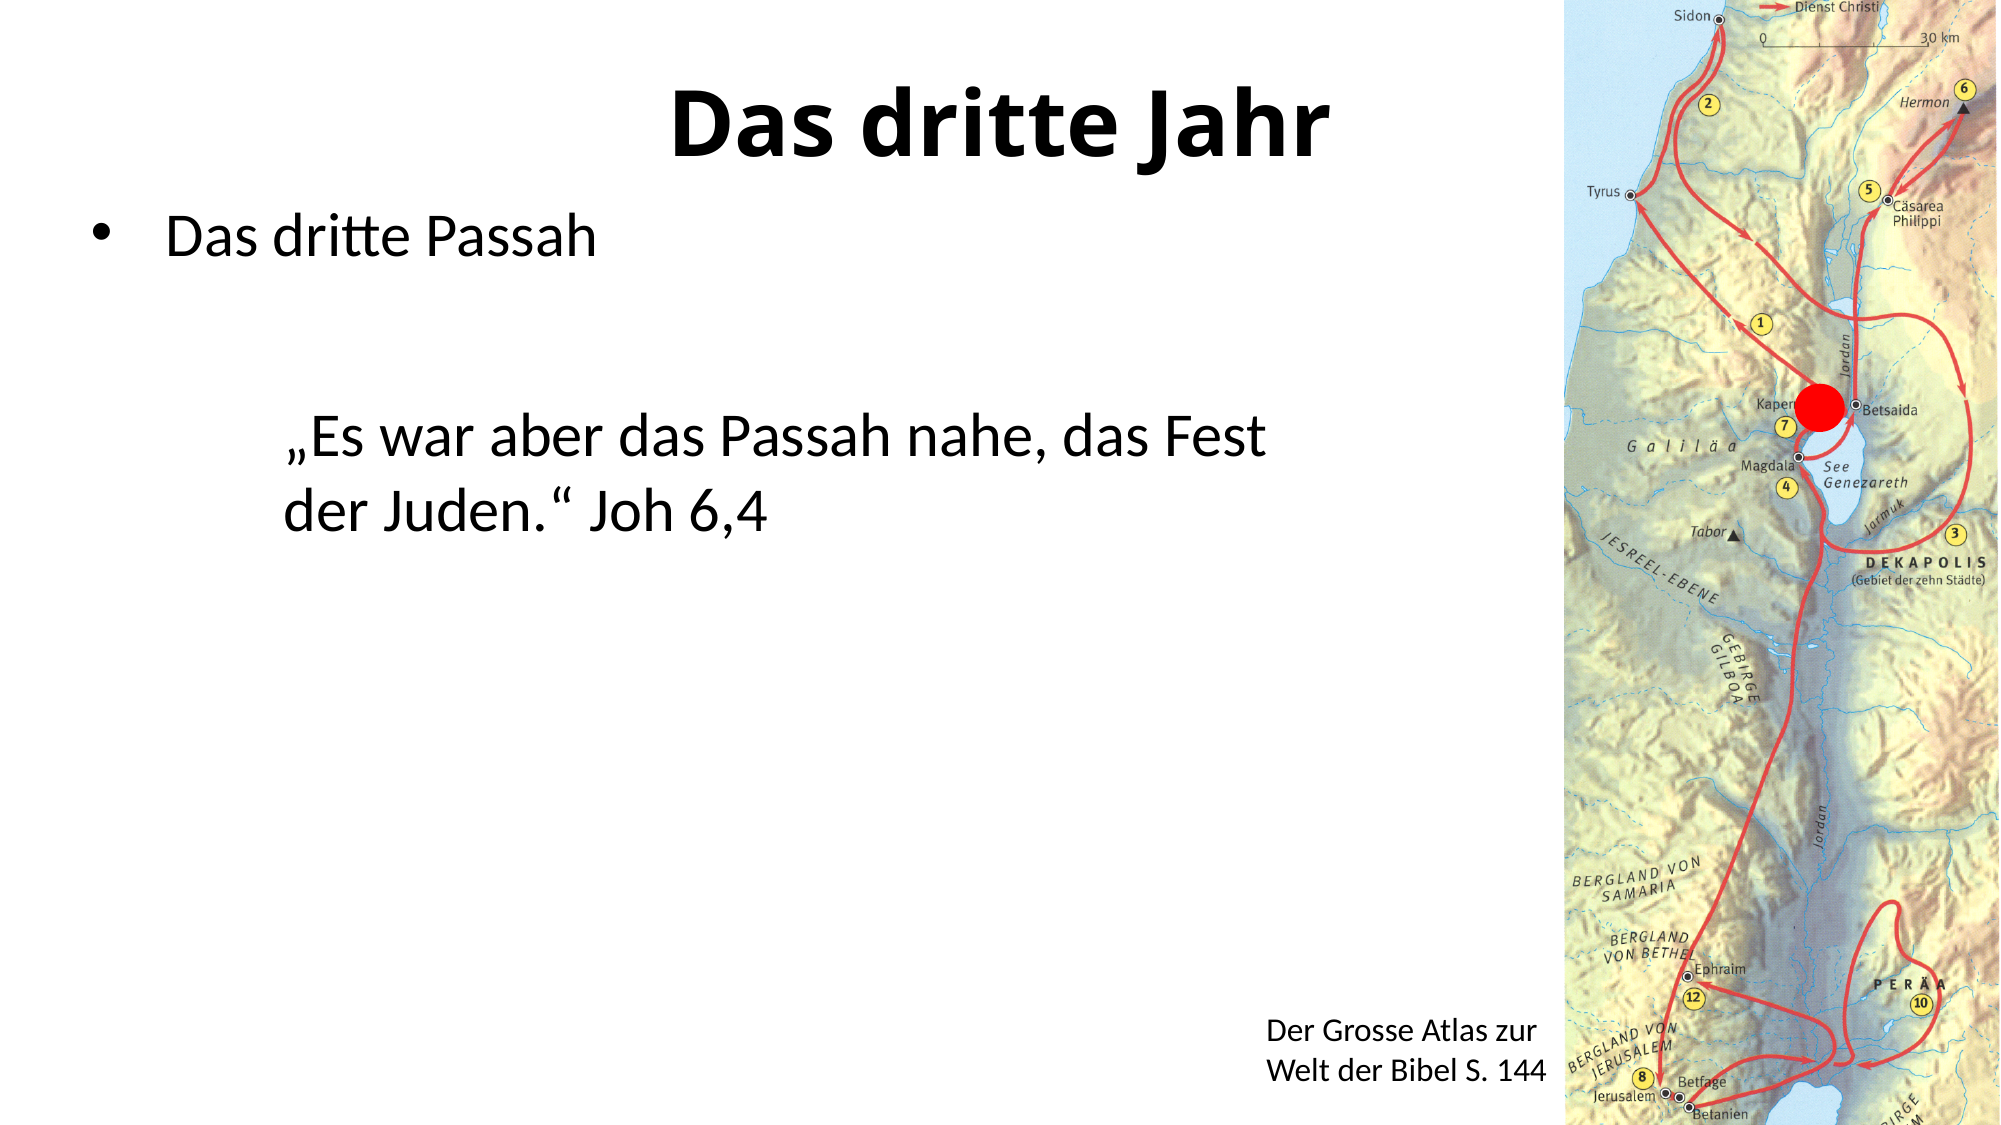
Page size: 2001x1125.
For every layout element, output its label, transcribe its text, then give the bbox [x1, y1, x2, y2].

text_box „Es war aber das Passah nahe, das Fest der Juden.“ Joh 6,4 [269, 386, 1375, 552]
title Das dritte Jahr [137, 59, 1564, 194]
picture [1564, 0, 2000, 1125]
text_box Das dritte Passah [75, 186, 614, 277]
text_box Der Grosse Atlas zur Welt der Bibel S. 144 [1251, 1000, 1563, 1096]
